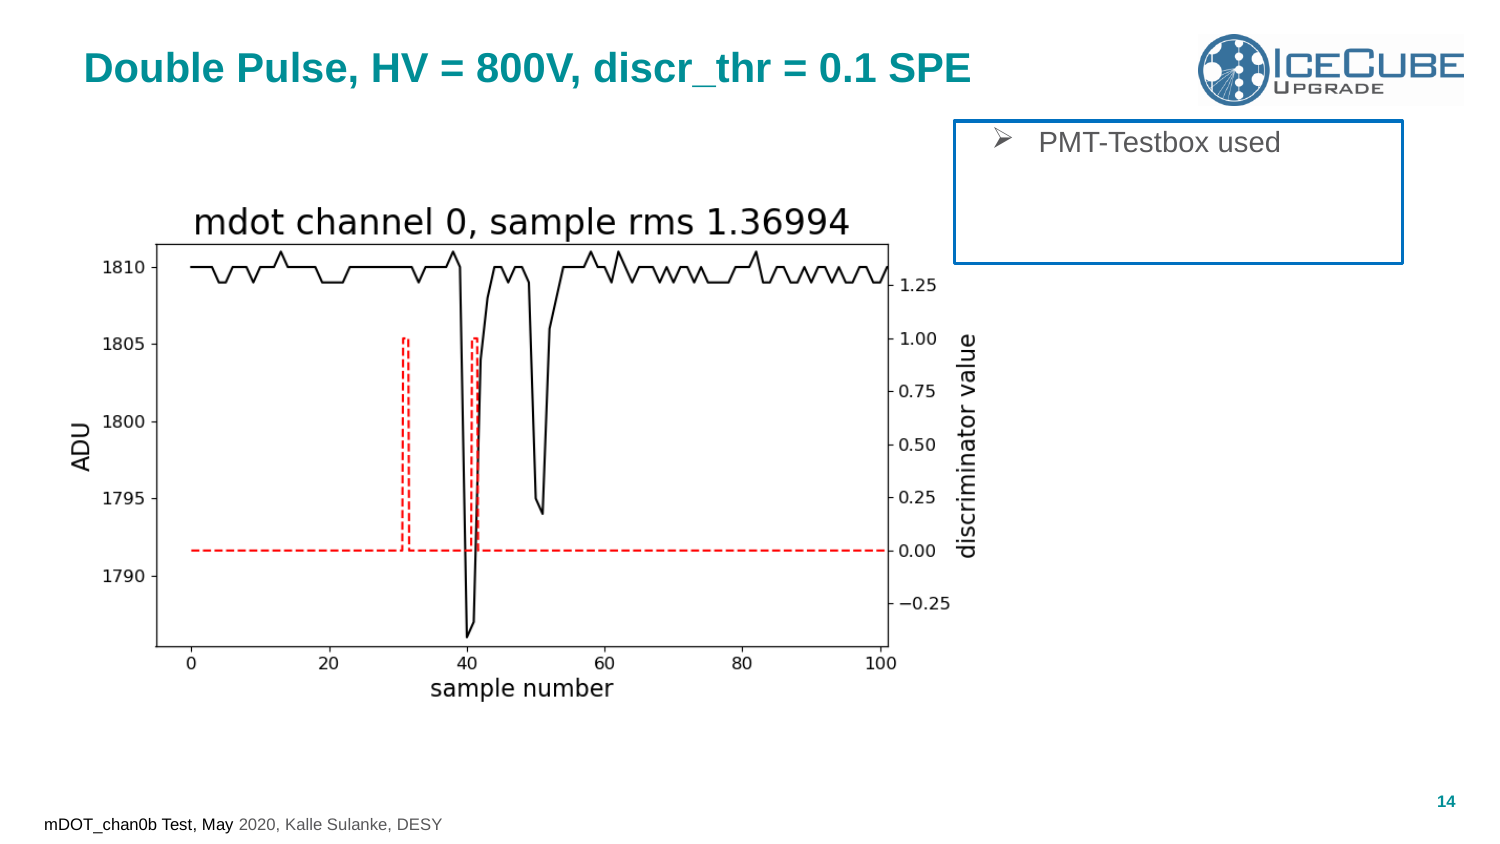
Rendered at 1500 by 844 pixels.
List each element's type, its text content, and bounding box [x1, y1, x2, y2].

picture [1198, 34, 1464, 106]
slide_number 14 [1397, 784, 1456, 812]
title Double Pulse, HV = 800V, discr_thr = 0.1 SPE [83, 30, 1104, 102]
list PMT-Testbox used [954, 121, 1403, 264]
picture [64, 204, 978, 704]
